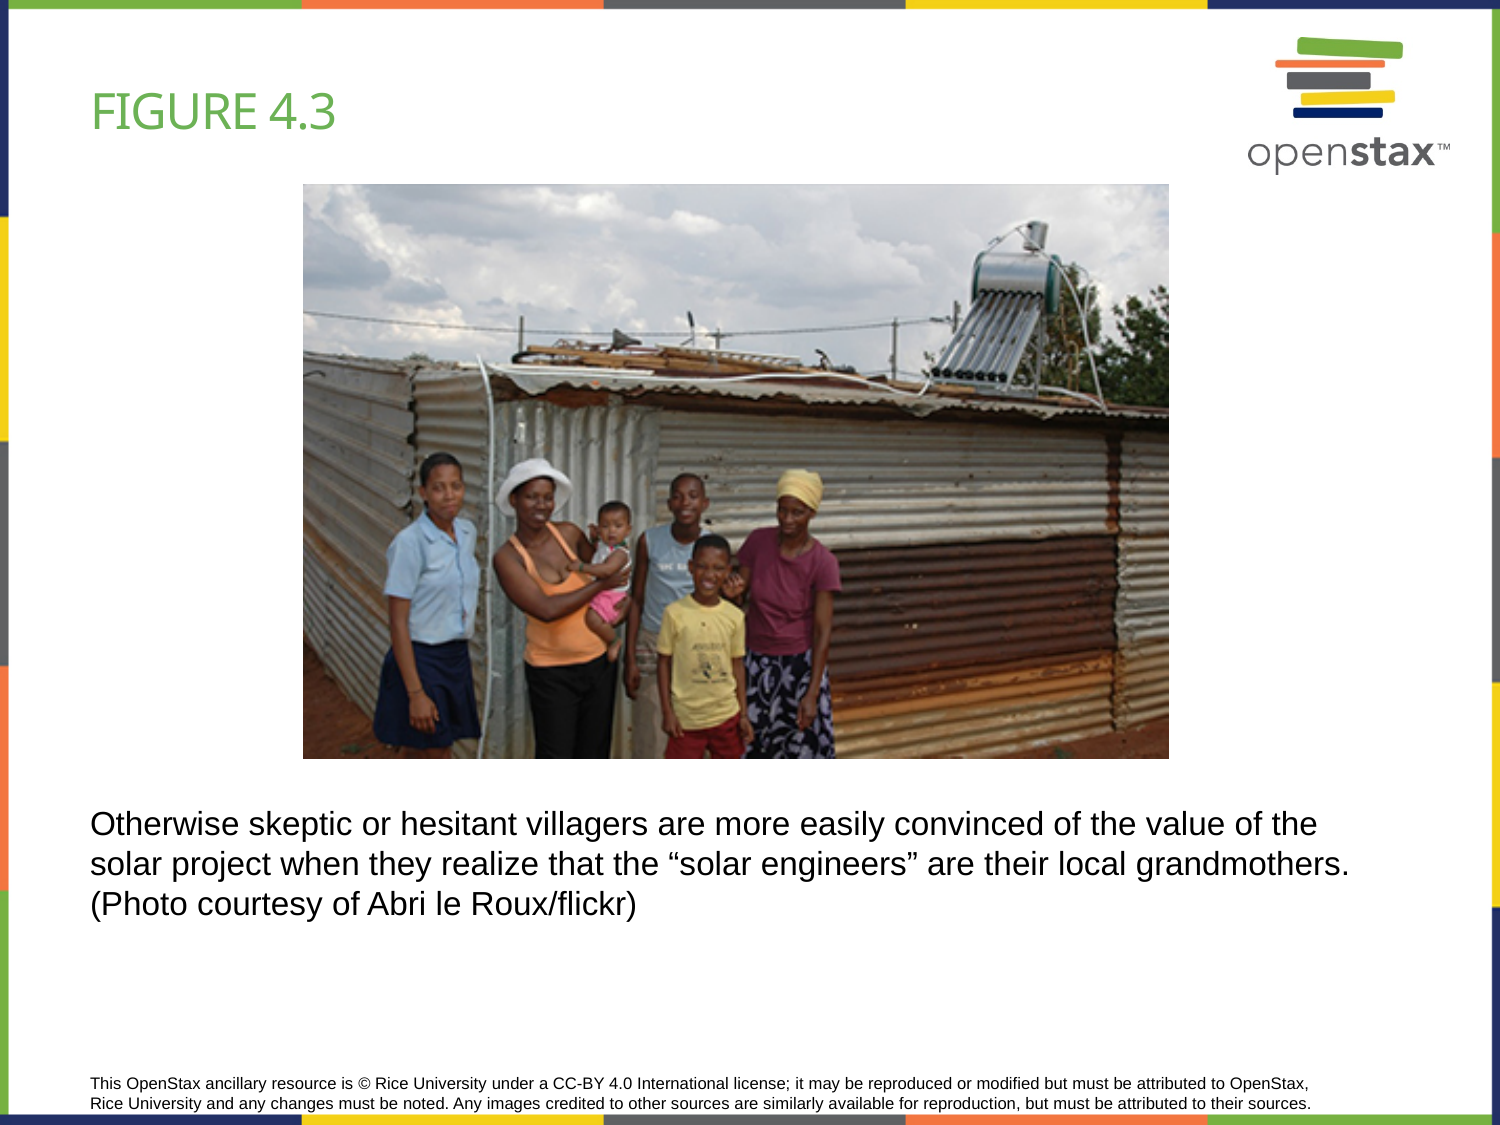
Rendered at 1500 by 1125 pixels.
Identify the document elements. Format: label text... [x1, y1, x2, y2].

footer This OpenStax ancillary resource is © Rice University under a CC-BY 4.0 International license; it may be reproduced or modified but must be attributed to OpenStax, Rice University and any changes must be noted. Any images credited to other sources are similarly available for reproduction, but must be attributed to their sources. [75, 1065, 1350, 1112]
title Figure 4.3 [75, 39, 1246, 148]
list Otherwise skeptic or hesitant villagers are more easily convinced of the value of the solar project when they realize that the “solar engineers” are their local grandmothers. (Photo courtesy of Abri le Roux/flickr) [74, 794, 1398, 987]
picture [0, 0, 1500, 1125]
